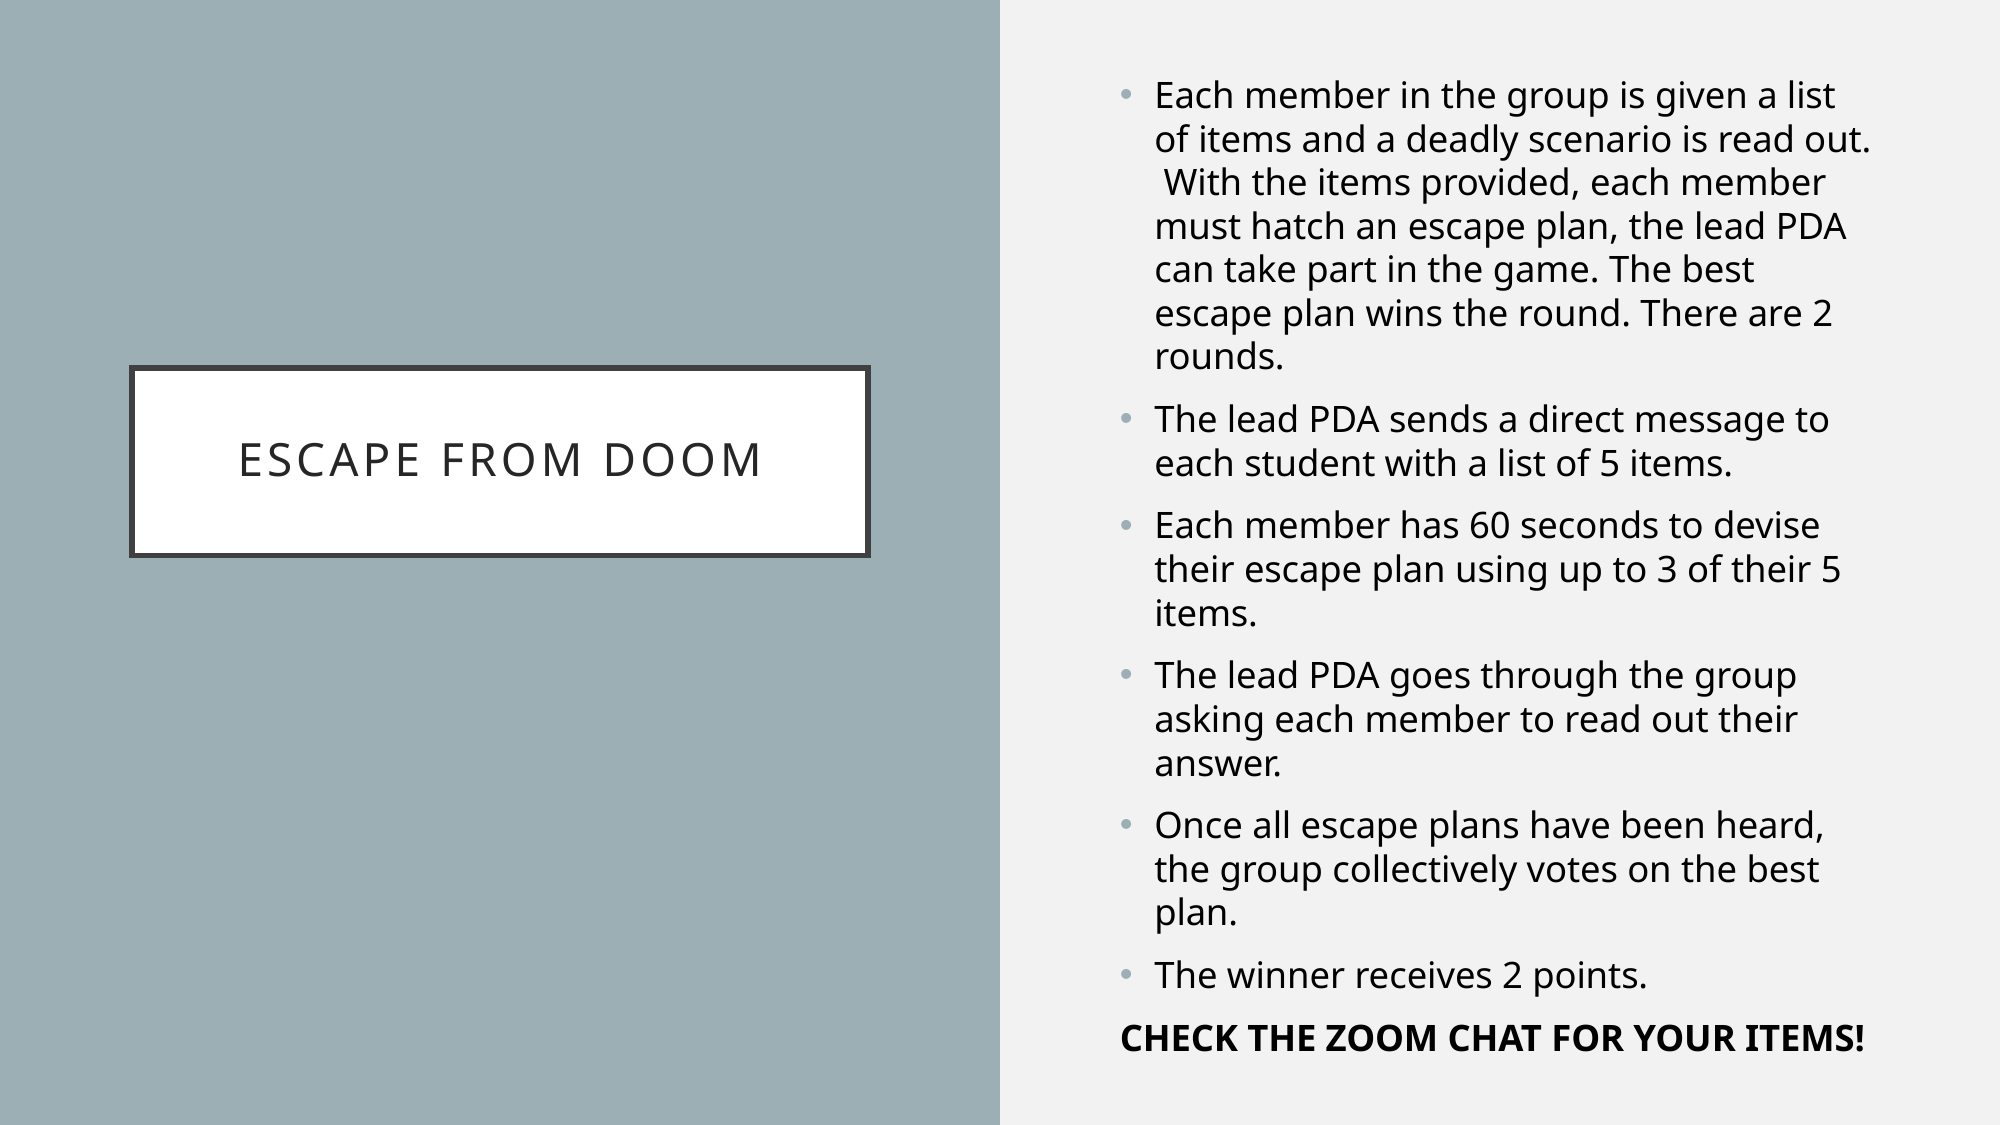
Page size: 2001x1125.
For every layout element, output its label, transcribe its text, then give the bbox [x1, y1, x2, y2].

list Each member in the group is given a list of items and a deadly scenario is read out. With the items provided, each member must hatch an escape plan, the lead PDA can take part in the game. The best escape plan wins the round. There are 2 rounds. The lead PDA sends a direct message to each student with a list of 5 items. Each member has 60 seconds to devise their escape plan using up to 3 of their 5 items. The lead PDA goes through the group asking each member to read out their answer. Once all escape plans have been heard, the group collectively votes on the best plan. The winner receives 2 points. CHECK THE ZOOM CHAT FOR YOUR ITEMS! [1104, 64, 1895, 1074]
title Escape from doom [129, 365, 871, 558]
